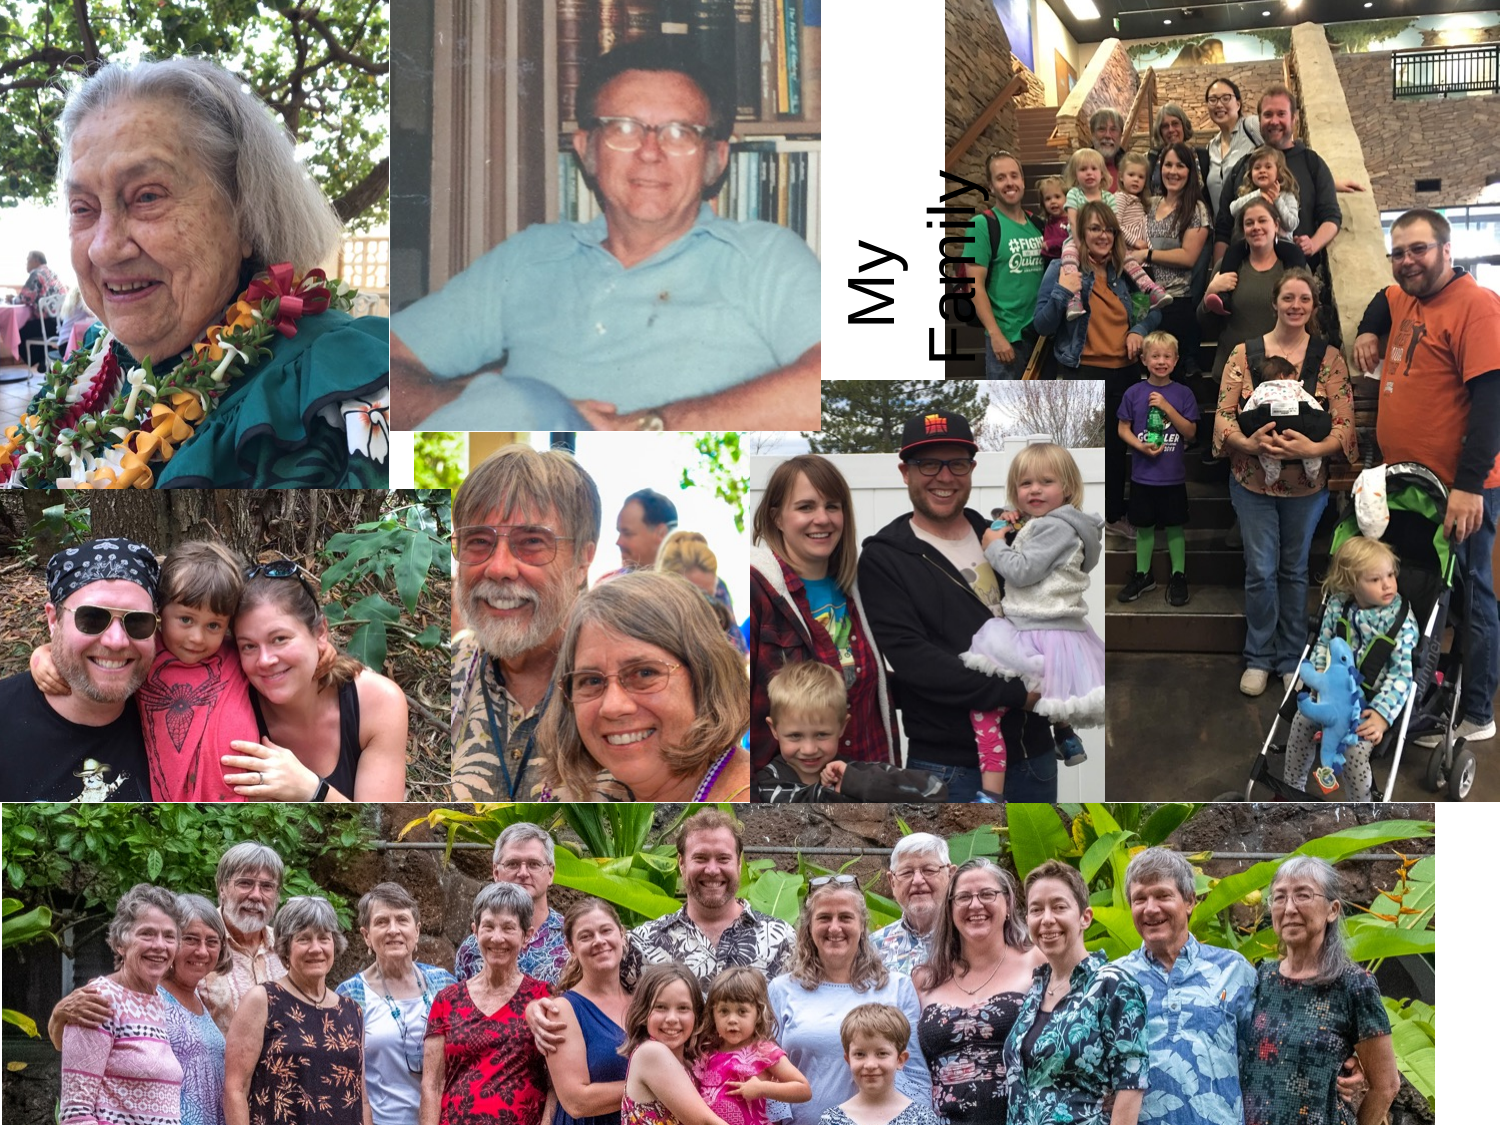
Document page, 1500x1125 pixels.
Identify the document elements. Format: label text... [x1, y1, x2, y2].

picture [0, 0, 1500, 1125]
text_box My Family [826, 21, 933, 379]
